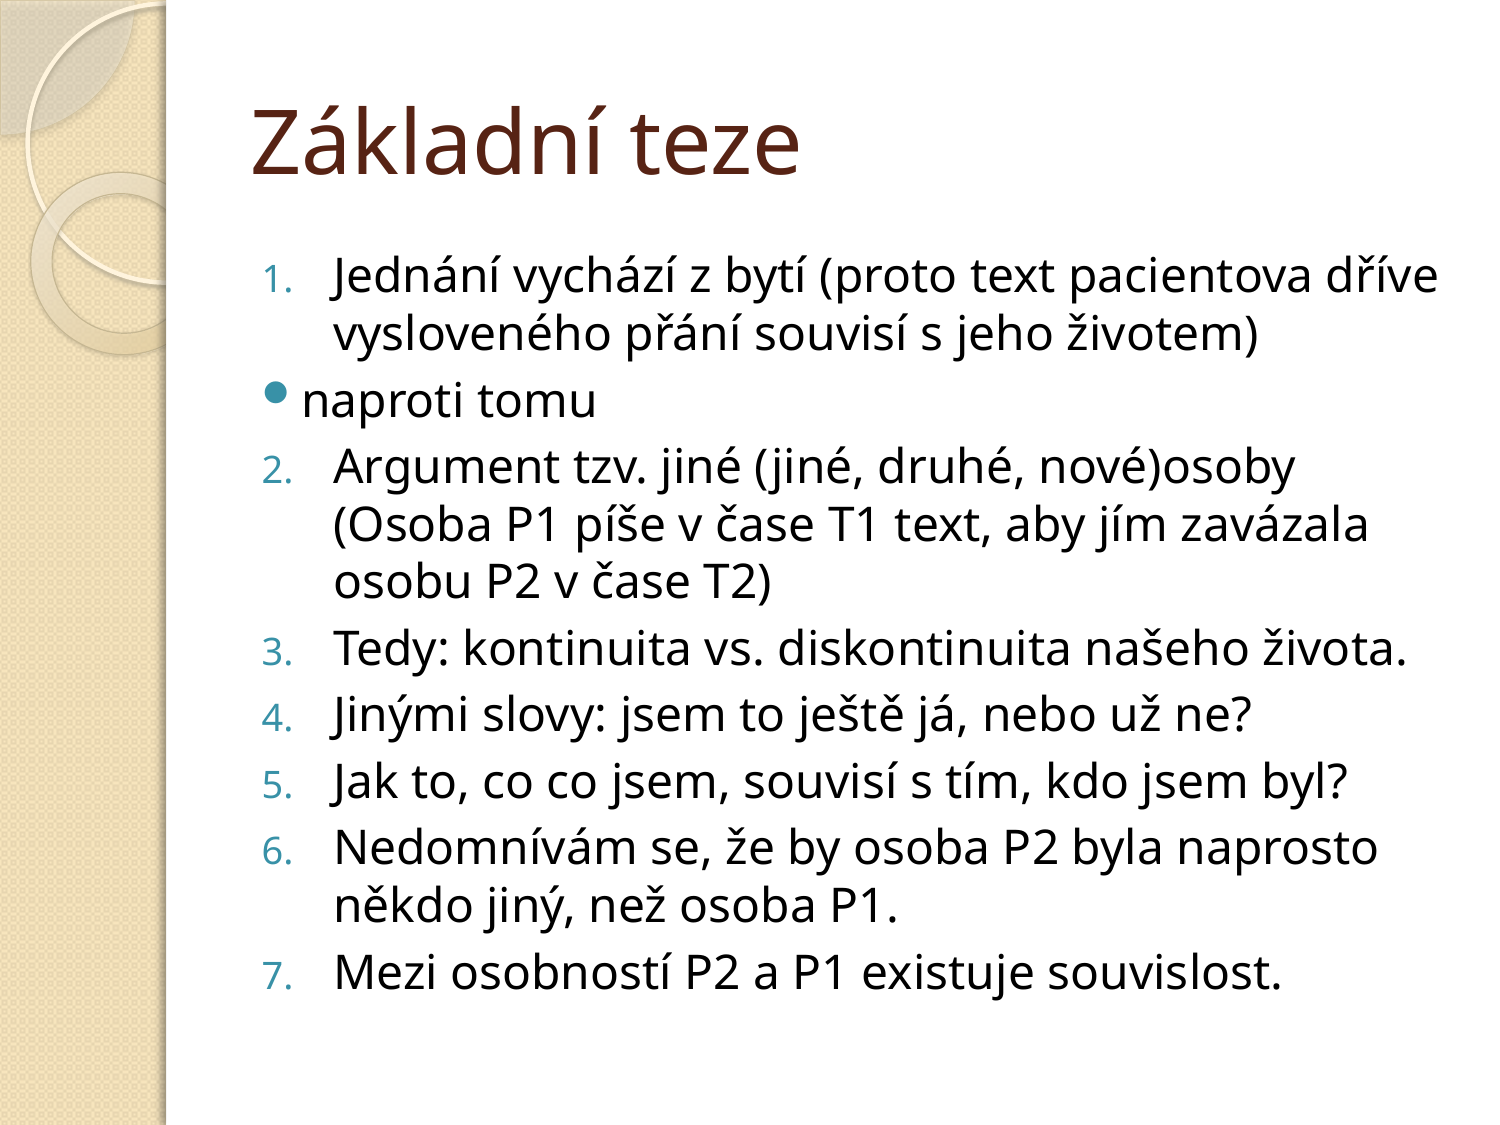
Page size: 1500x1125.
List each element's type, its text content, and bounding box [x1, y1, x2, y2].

title Základní teze [235, 45, 1466, 233]
list Jednání vychází z bytí (proto text pacientova dříve vysloveného přání souvisí s jeho životem) naproti tomu Argument tzv. jiné (jiné, druhé, nové)osoby (Osoba P1 píše v čase T1 text, aby jím zavázala osobu P2 v čase T2) Tedy: kontinuita vs. diskontinuita našeho života. Jinými slovy: jsem to ještě já, nebo už ne? Jak to, co co jsem, souvisí s tím, kdo jsem byl? Nedomnívám se, že by osoba P2 byla naprosto někdo jiný, než osoba P1. Mezi osobností P2 a P1 existuje souvislost. [235, 237, 1466, 1025]
